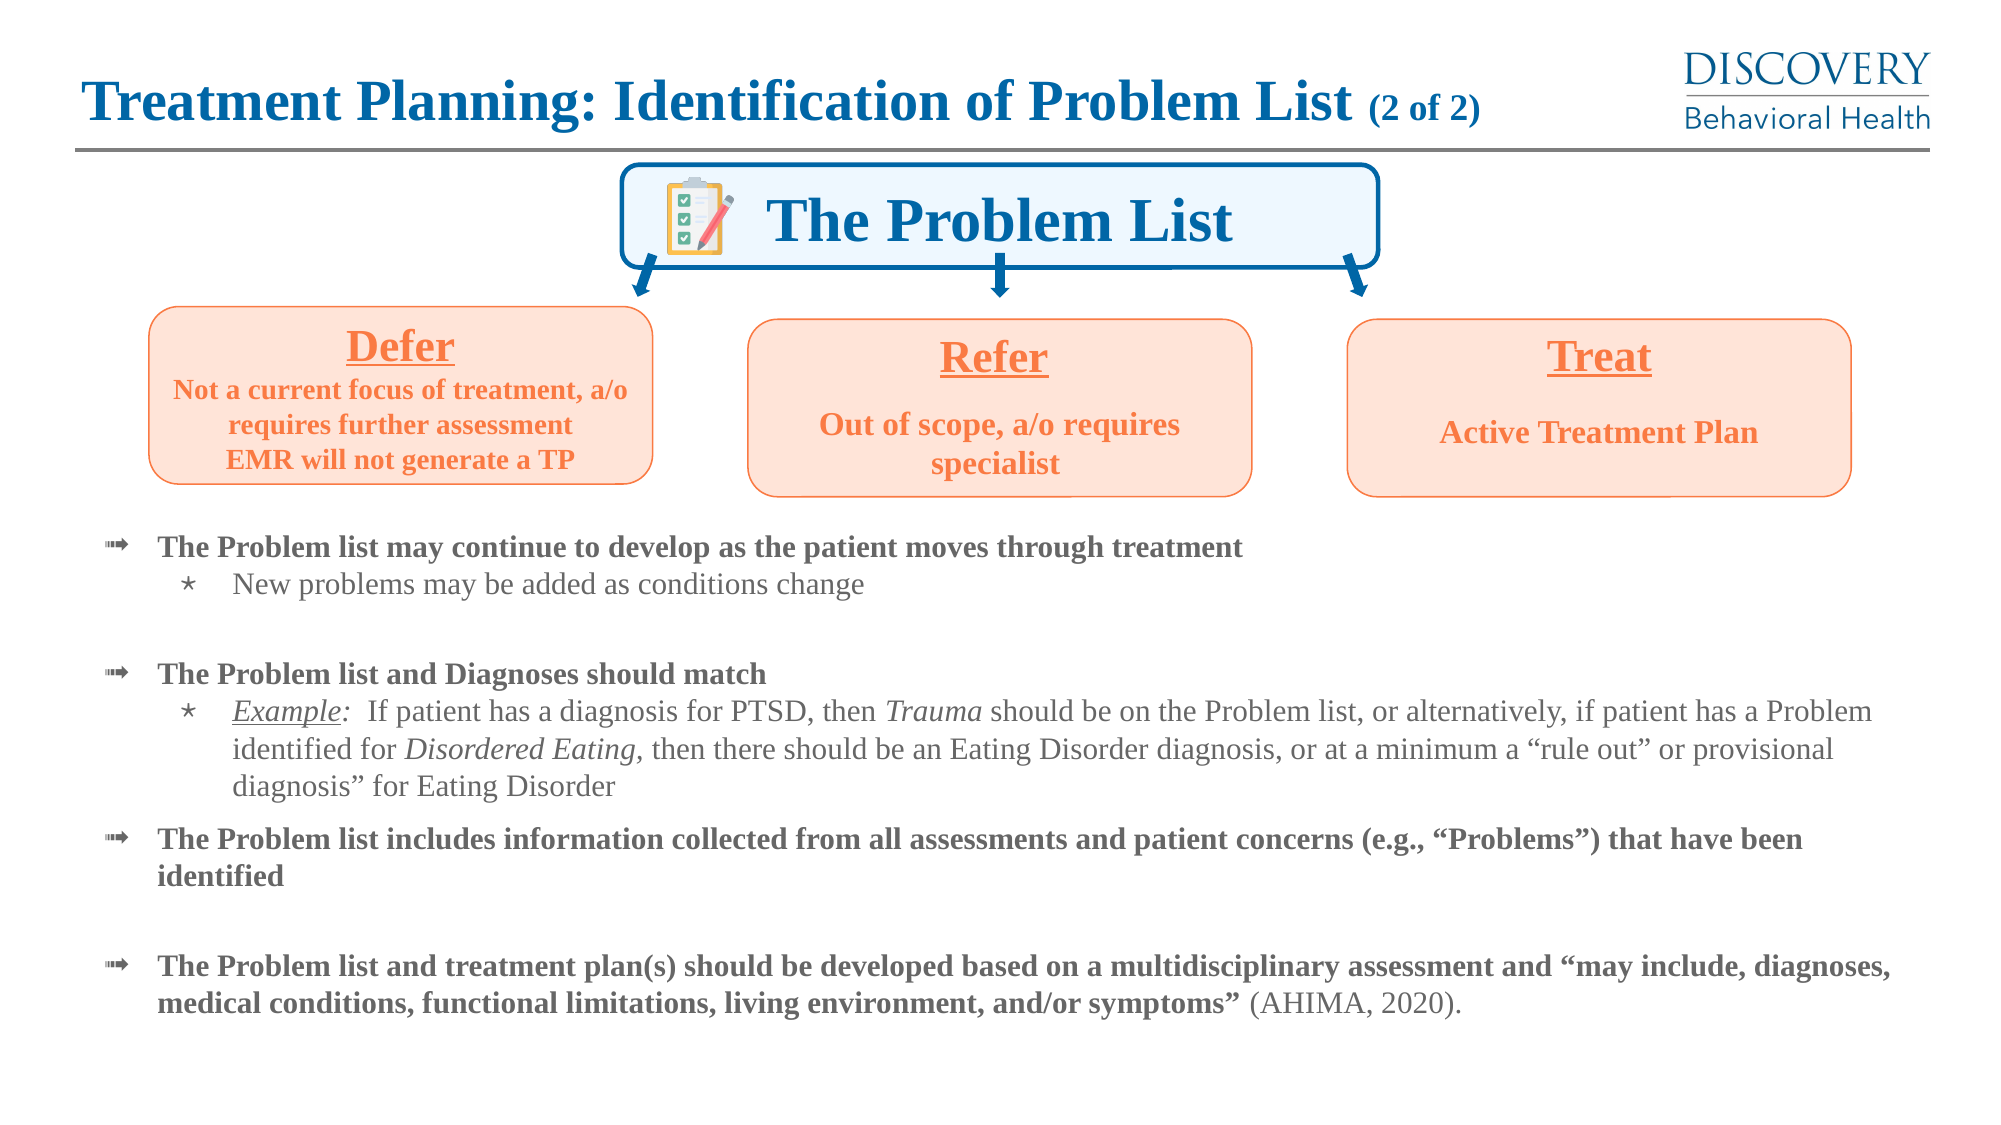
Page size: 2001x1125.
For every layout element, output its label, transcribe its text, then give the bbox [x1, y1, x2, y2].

text_box Defer Not a current focus of treatment, a/o requires further assessment EMR will not generate a TP [148, 306, 653, 485]
text_box Refer Out of scope, a/o requires specialist [747, 319, 1252, 497]
picture [661, 177, 740, 255]
text_box [1342, 252, 1369, 297]
list The Problem list may continue to develop as the patient moves through treatment New problems may be added as conditions change The Problem list and Diagnoses should match Example: If patient has a diagnosis for PTSD, then Trauma should be on the Problem list, or alternatively, if patient has a Problem identified for Disordered Eating, then there should be an Eating Disorder diagnosis, or at a minimum a “rule out” or provisional diagnosis” for Eating Disorder The Problem list includes information collected from all assessments and patient concerns (e.g., “Problems”) that have been identified The Problem list and treatment plan(s) should be developed based on a multidisciplinary assessment and “may include, diagnoses, medical conditions, functional limitations, living environment, and/or symptoms” (AHIMA, 2020). [67, 518, 1933, 1061]
text_box [631, 252, 657, 297]
text_box [990, 252, 1010, 298]
text_box Treatment Planning: Identification of Problem List (2 of 2) [66, 47, 1556, 125]
text_box The Problem List [621, 164, 1379, 268]
picture [1684, 52, 1931, 129]
text_box Treat Active Treatment Plan [1347, 319, 1852, 497]
